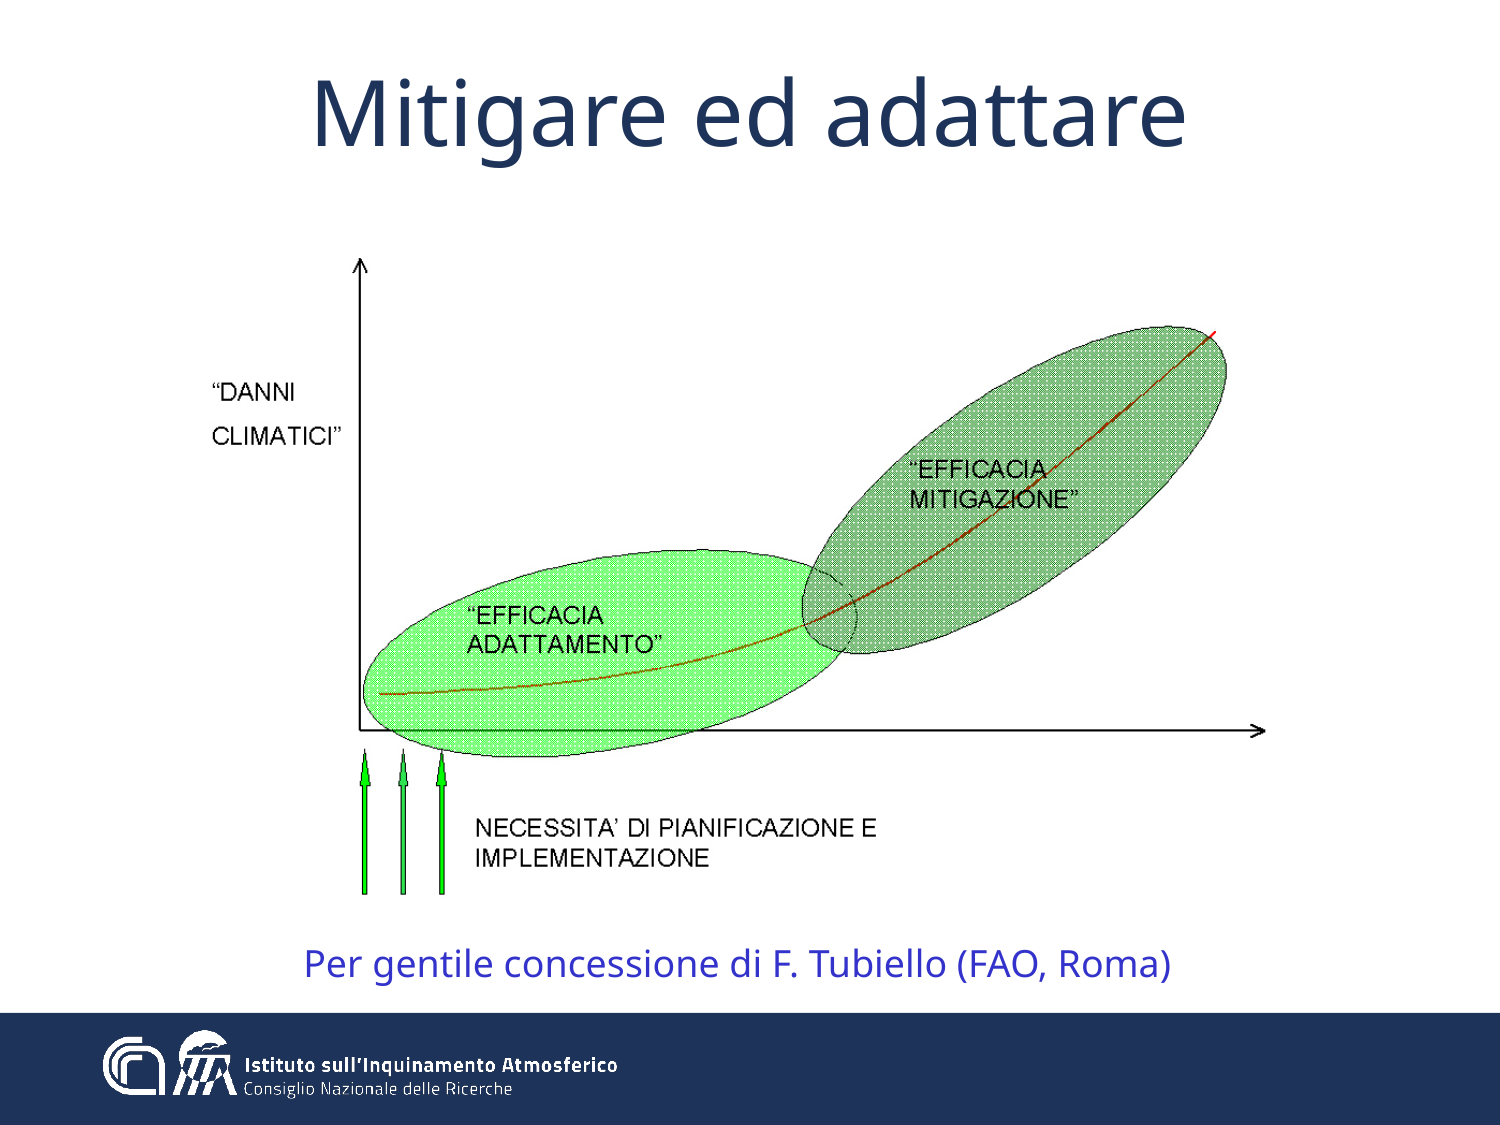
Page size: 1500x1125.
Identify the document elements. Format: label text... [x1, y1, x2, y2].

text_box Mitigare ed adattare [103, 59, 1397, 198]
text_box Per gentile concessione di F. Tubiello (FAO, Roma) [187, 932, 1288, 993]
picture [86, 1012, 632, 1112]
picture [199, 257, 1275, 899]
